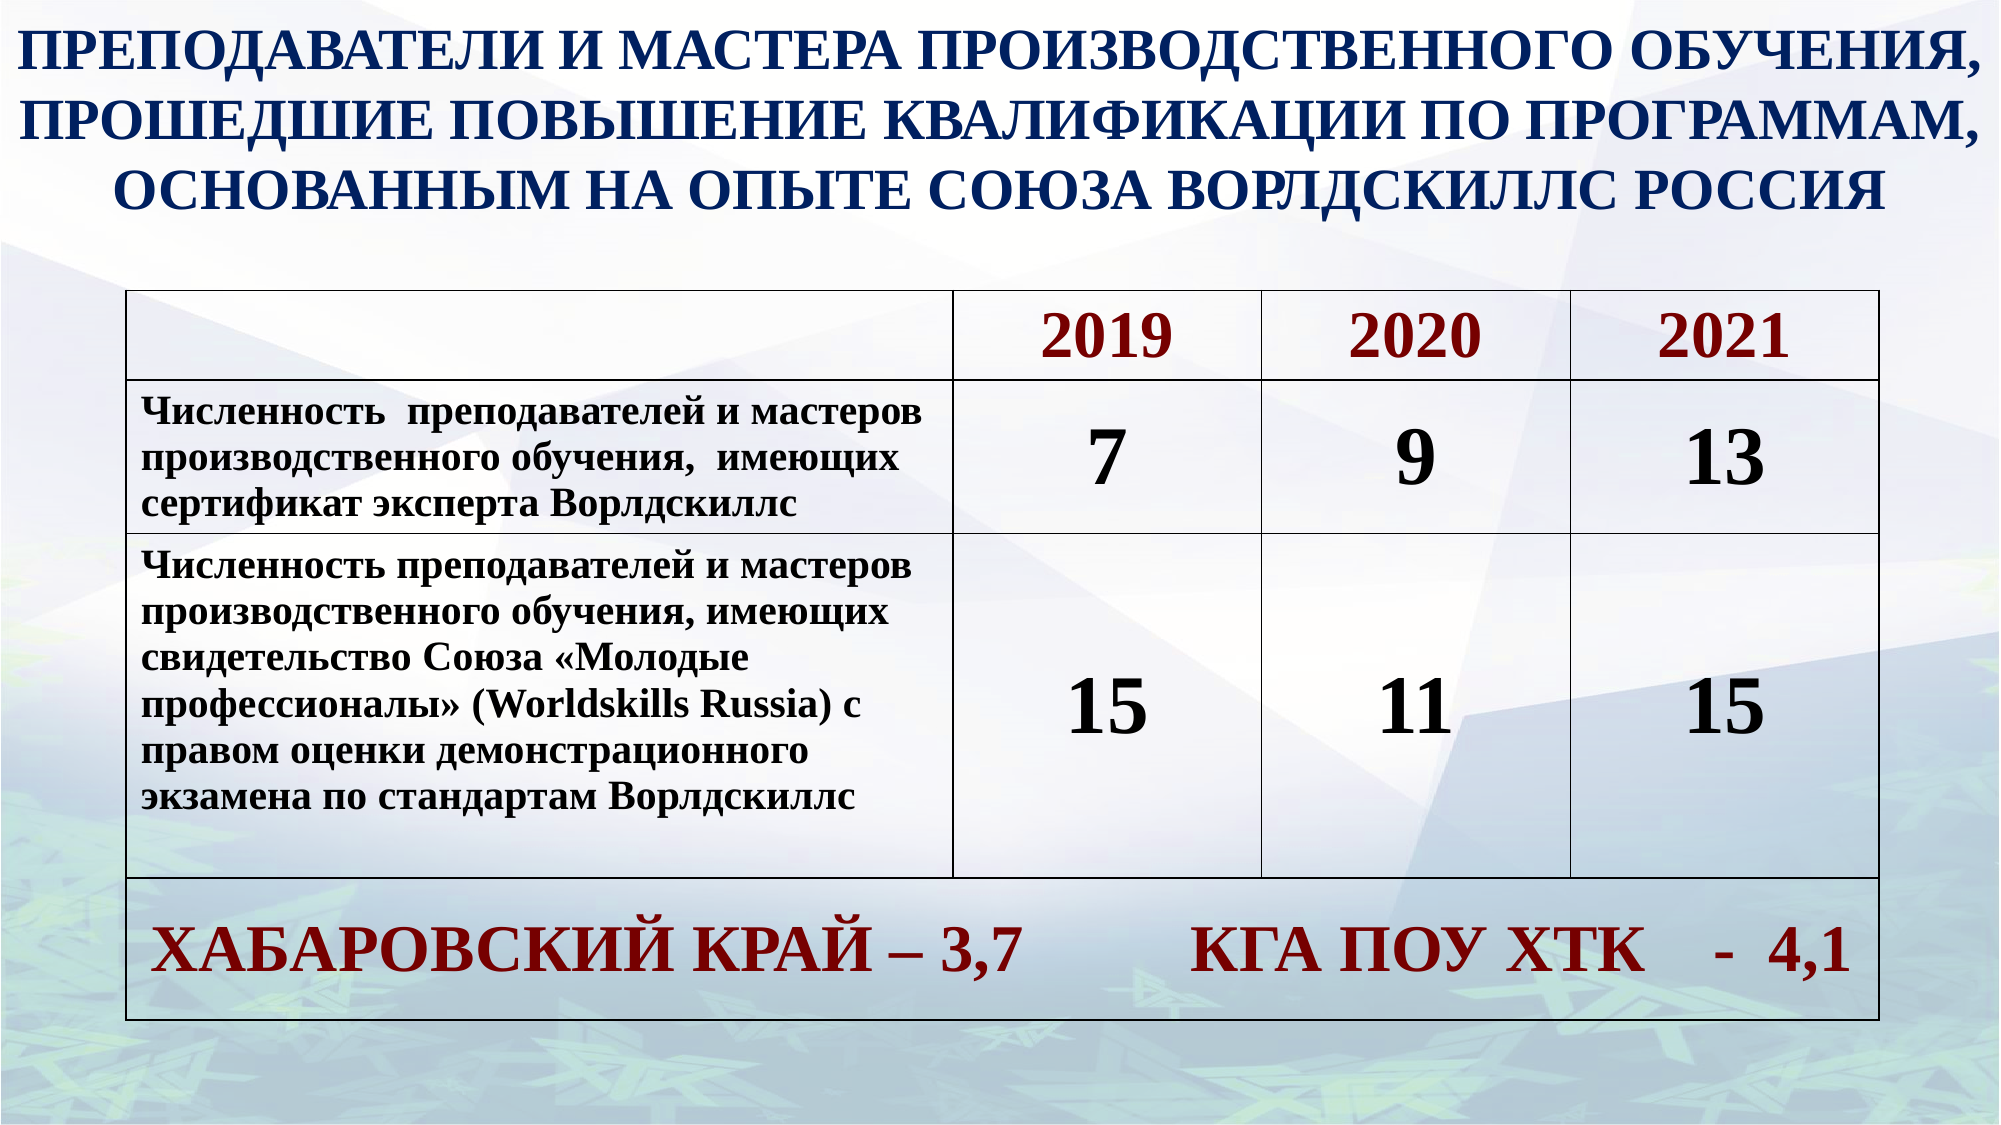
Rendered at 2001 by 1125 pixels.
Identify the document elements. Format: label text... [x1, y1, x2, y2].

table_cell 15 [1571, 534, 1878, 877]
title ПРЕПОДАВАТЕЛИ И МАСТЕРА ПРОИЗВОДСТВЕННОГО ОБУЧЕНИЯ, ПРОШЕДШИЕ ПОВЫШЕНИЕ КВАЛИФИКАЦИИ ПО ПРОГРАММАМ, ОСНОВАННЫМ НА ОПЫТЕ СОЮЗА ВОРЛДСКИЛЛС РОССИЯ [0, 0, 2000, 233]
table_header 2021 [1571, 291, 1878, 379]
table_cell 15 [954, 534, 1261, 877]
table_cell 9 [1262, 381, 1570, 533]
table_header 2020 [1262, 291, 1570, 379]
table_header [127, 291, 952, 379]
table_cell 11 [1262, 534, 1570, 877]
table_header 2019 [954, 291, 1261, 379]
table_cell Численность преподавателей и мастеров производственного обучения, имеющих свидетельство Союза «Молодые профессионалы» (Worldskills Russia) с правом оценки демонстрационного экзамена по стандартам Ворлдскиллс [127, 534, 952, 877]
table_cell 13 [1571, 381, 1878, 533]
table_cell 7 [954, 381, 1261, 533]
table_cell ХАБАРОВСКИЙ КРАЙ – 3,7 КГА ПОУ ХТК - 4,1 [127, 879, 1878, 1019]
table_cell Численность преподавателей и мастеров производственного обучения, имеющих сертификат эксперта Ворлдскиллс [127, 381, 952, 533]
